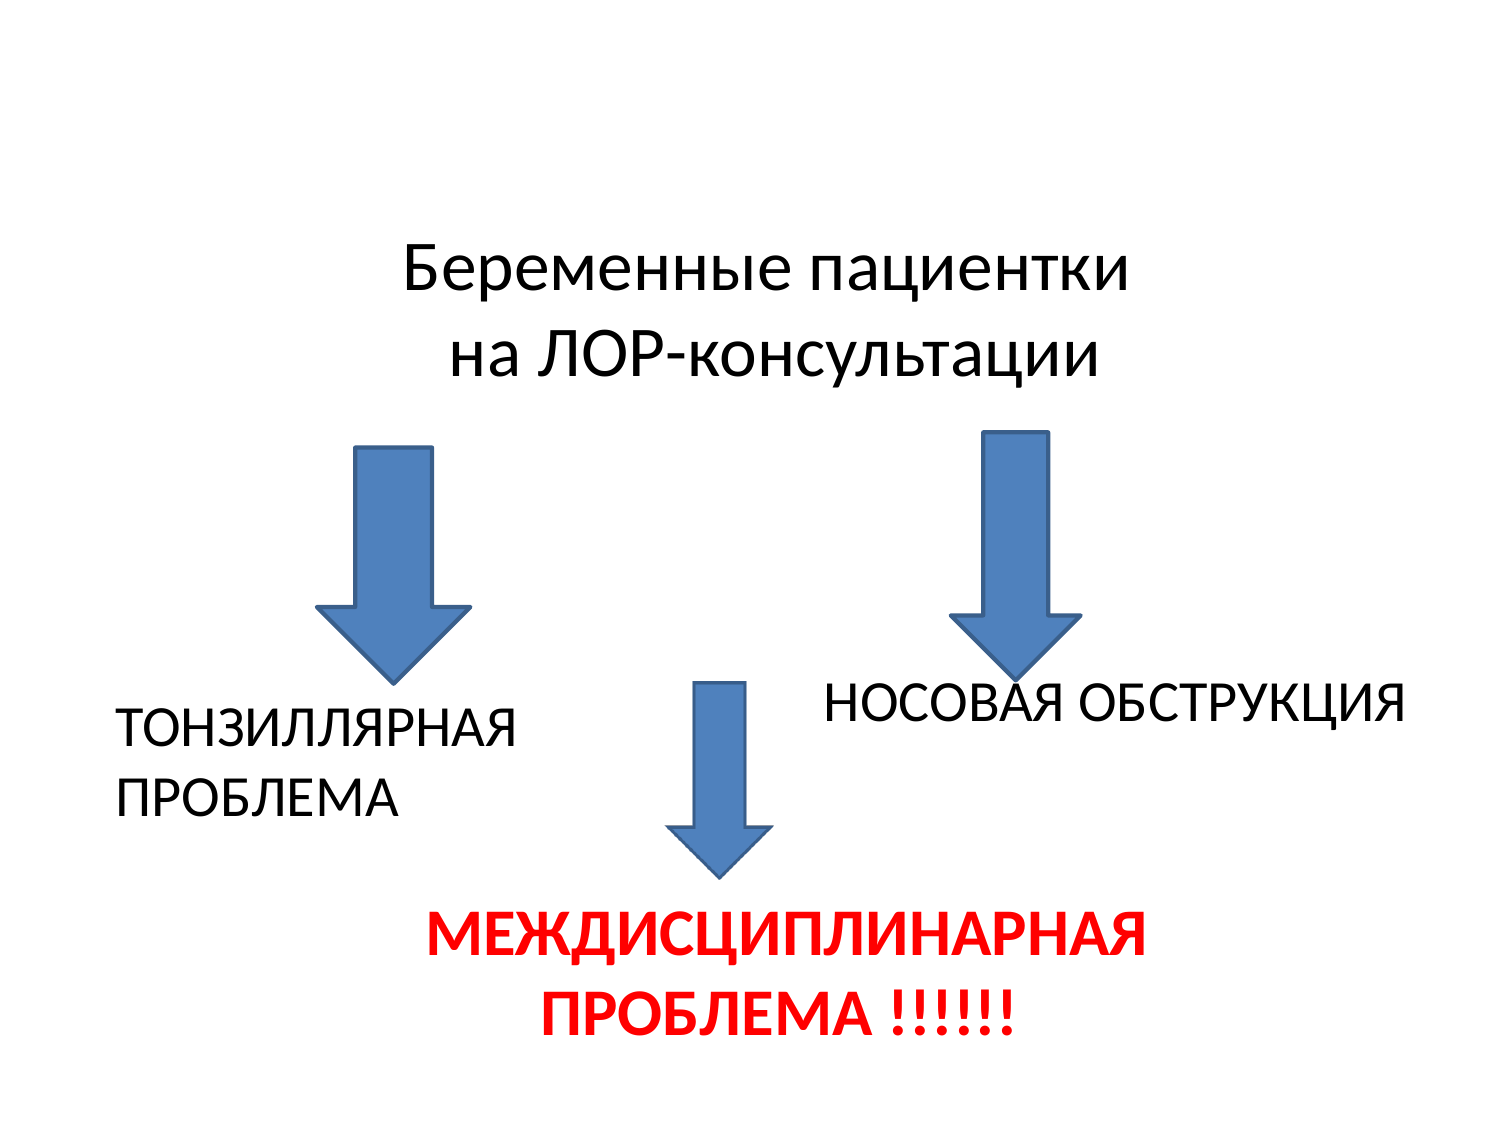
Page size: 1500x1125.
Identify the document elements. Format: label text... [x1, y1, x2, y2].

picture [663, 681, 774, 881]
list НОСОВАЯ ОБСТРУКЦИЯ [809, 574, 1425, 1005]
list ТОНЗИЛЛЯРНАЯ ПРОБЛЕМА [100, 680, 664, 1005]
title Беременные пациентки на ЛОР-консультации [100, 210, 1451, 399]
text_box [948, 430, 1083, 683]
text_box [314, 445, 473, 686]
text_box МЕЖДИСЦИПЛИНАРНАЯ ПРОБЛЕМА !!!!!! [371, 881, 1187, 1059]
